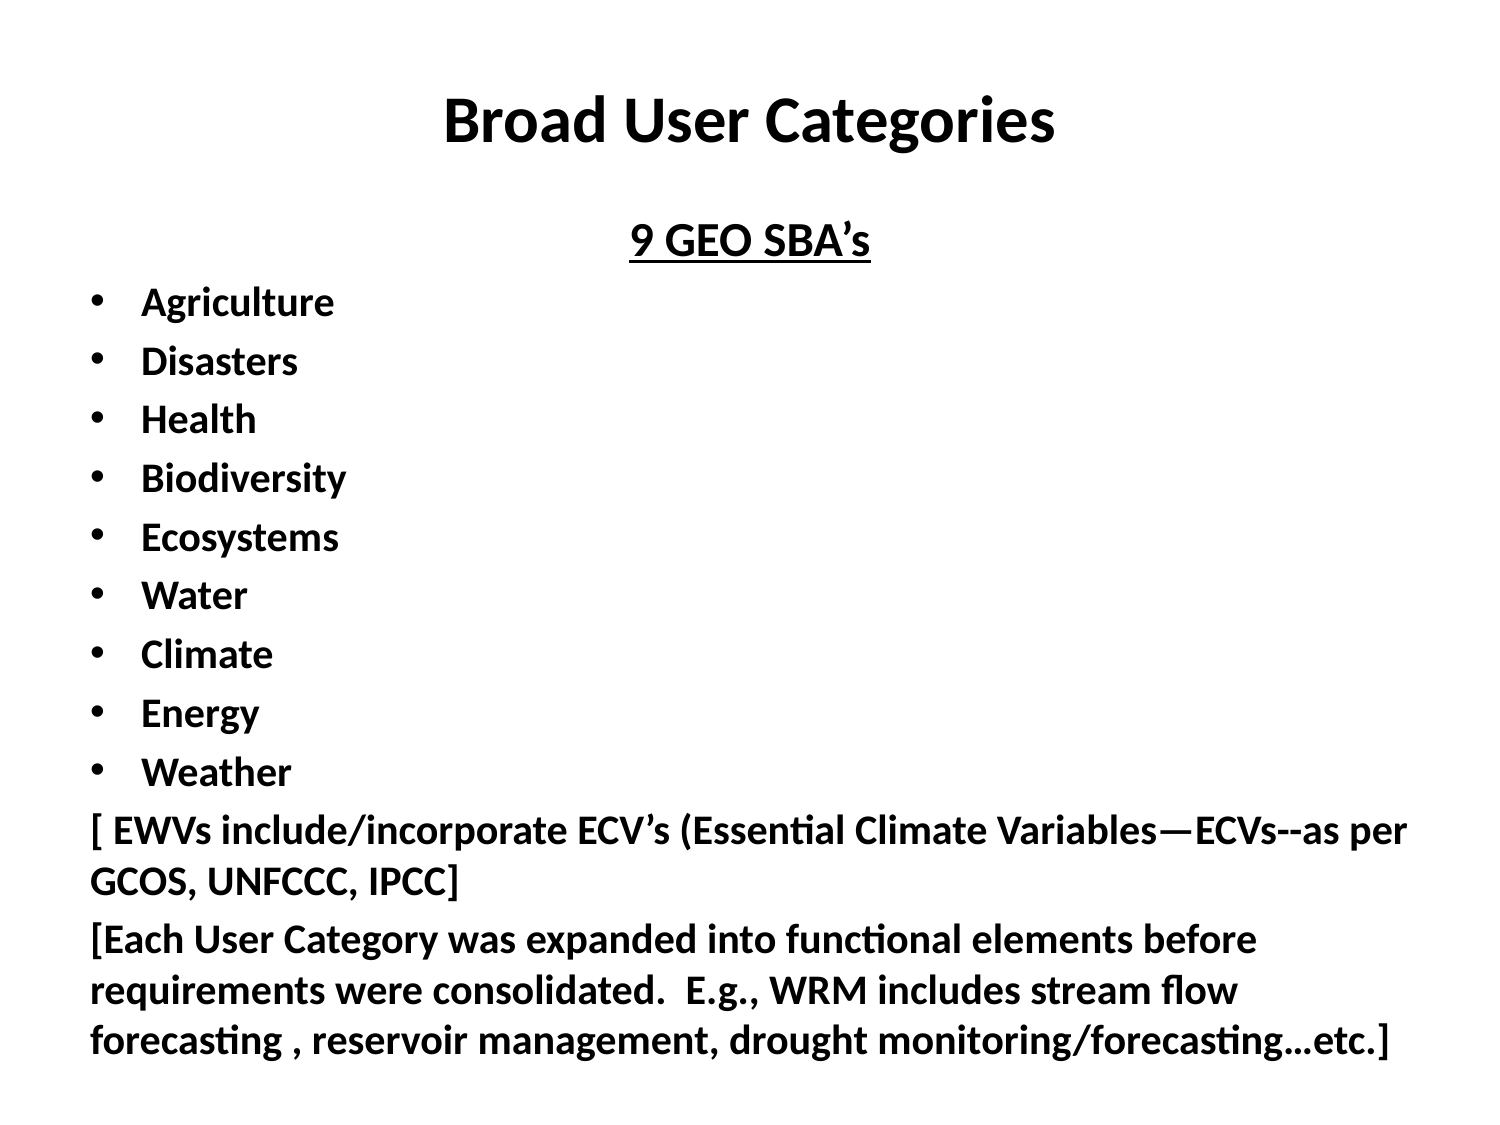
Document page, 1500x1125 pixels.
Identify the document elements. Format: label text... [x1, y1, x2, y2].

list 9 GEO SBA’s Agriculture Disasters Health Biodiversity Ecosystems Water Climate Energy Weather [ EWVs include/incorporate ECV’s (Essential Climate Variables—ECVs--as per GCOS, UNFCCC, IPCC] [Each User Category was expanded into functional elements before requirements were consolidated. E.g., WRM includes stream flow forecasting , reservoir management, drought monitoring/forecasting…etc.] [75, 200, 1425, 1088]
title Broad User Categories [75, 45, 1425, 188]
